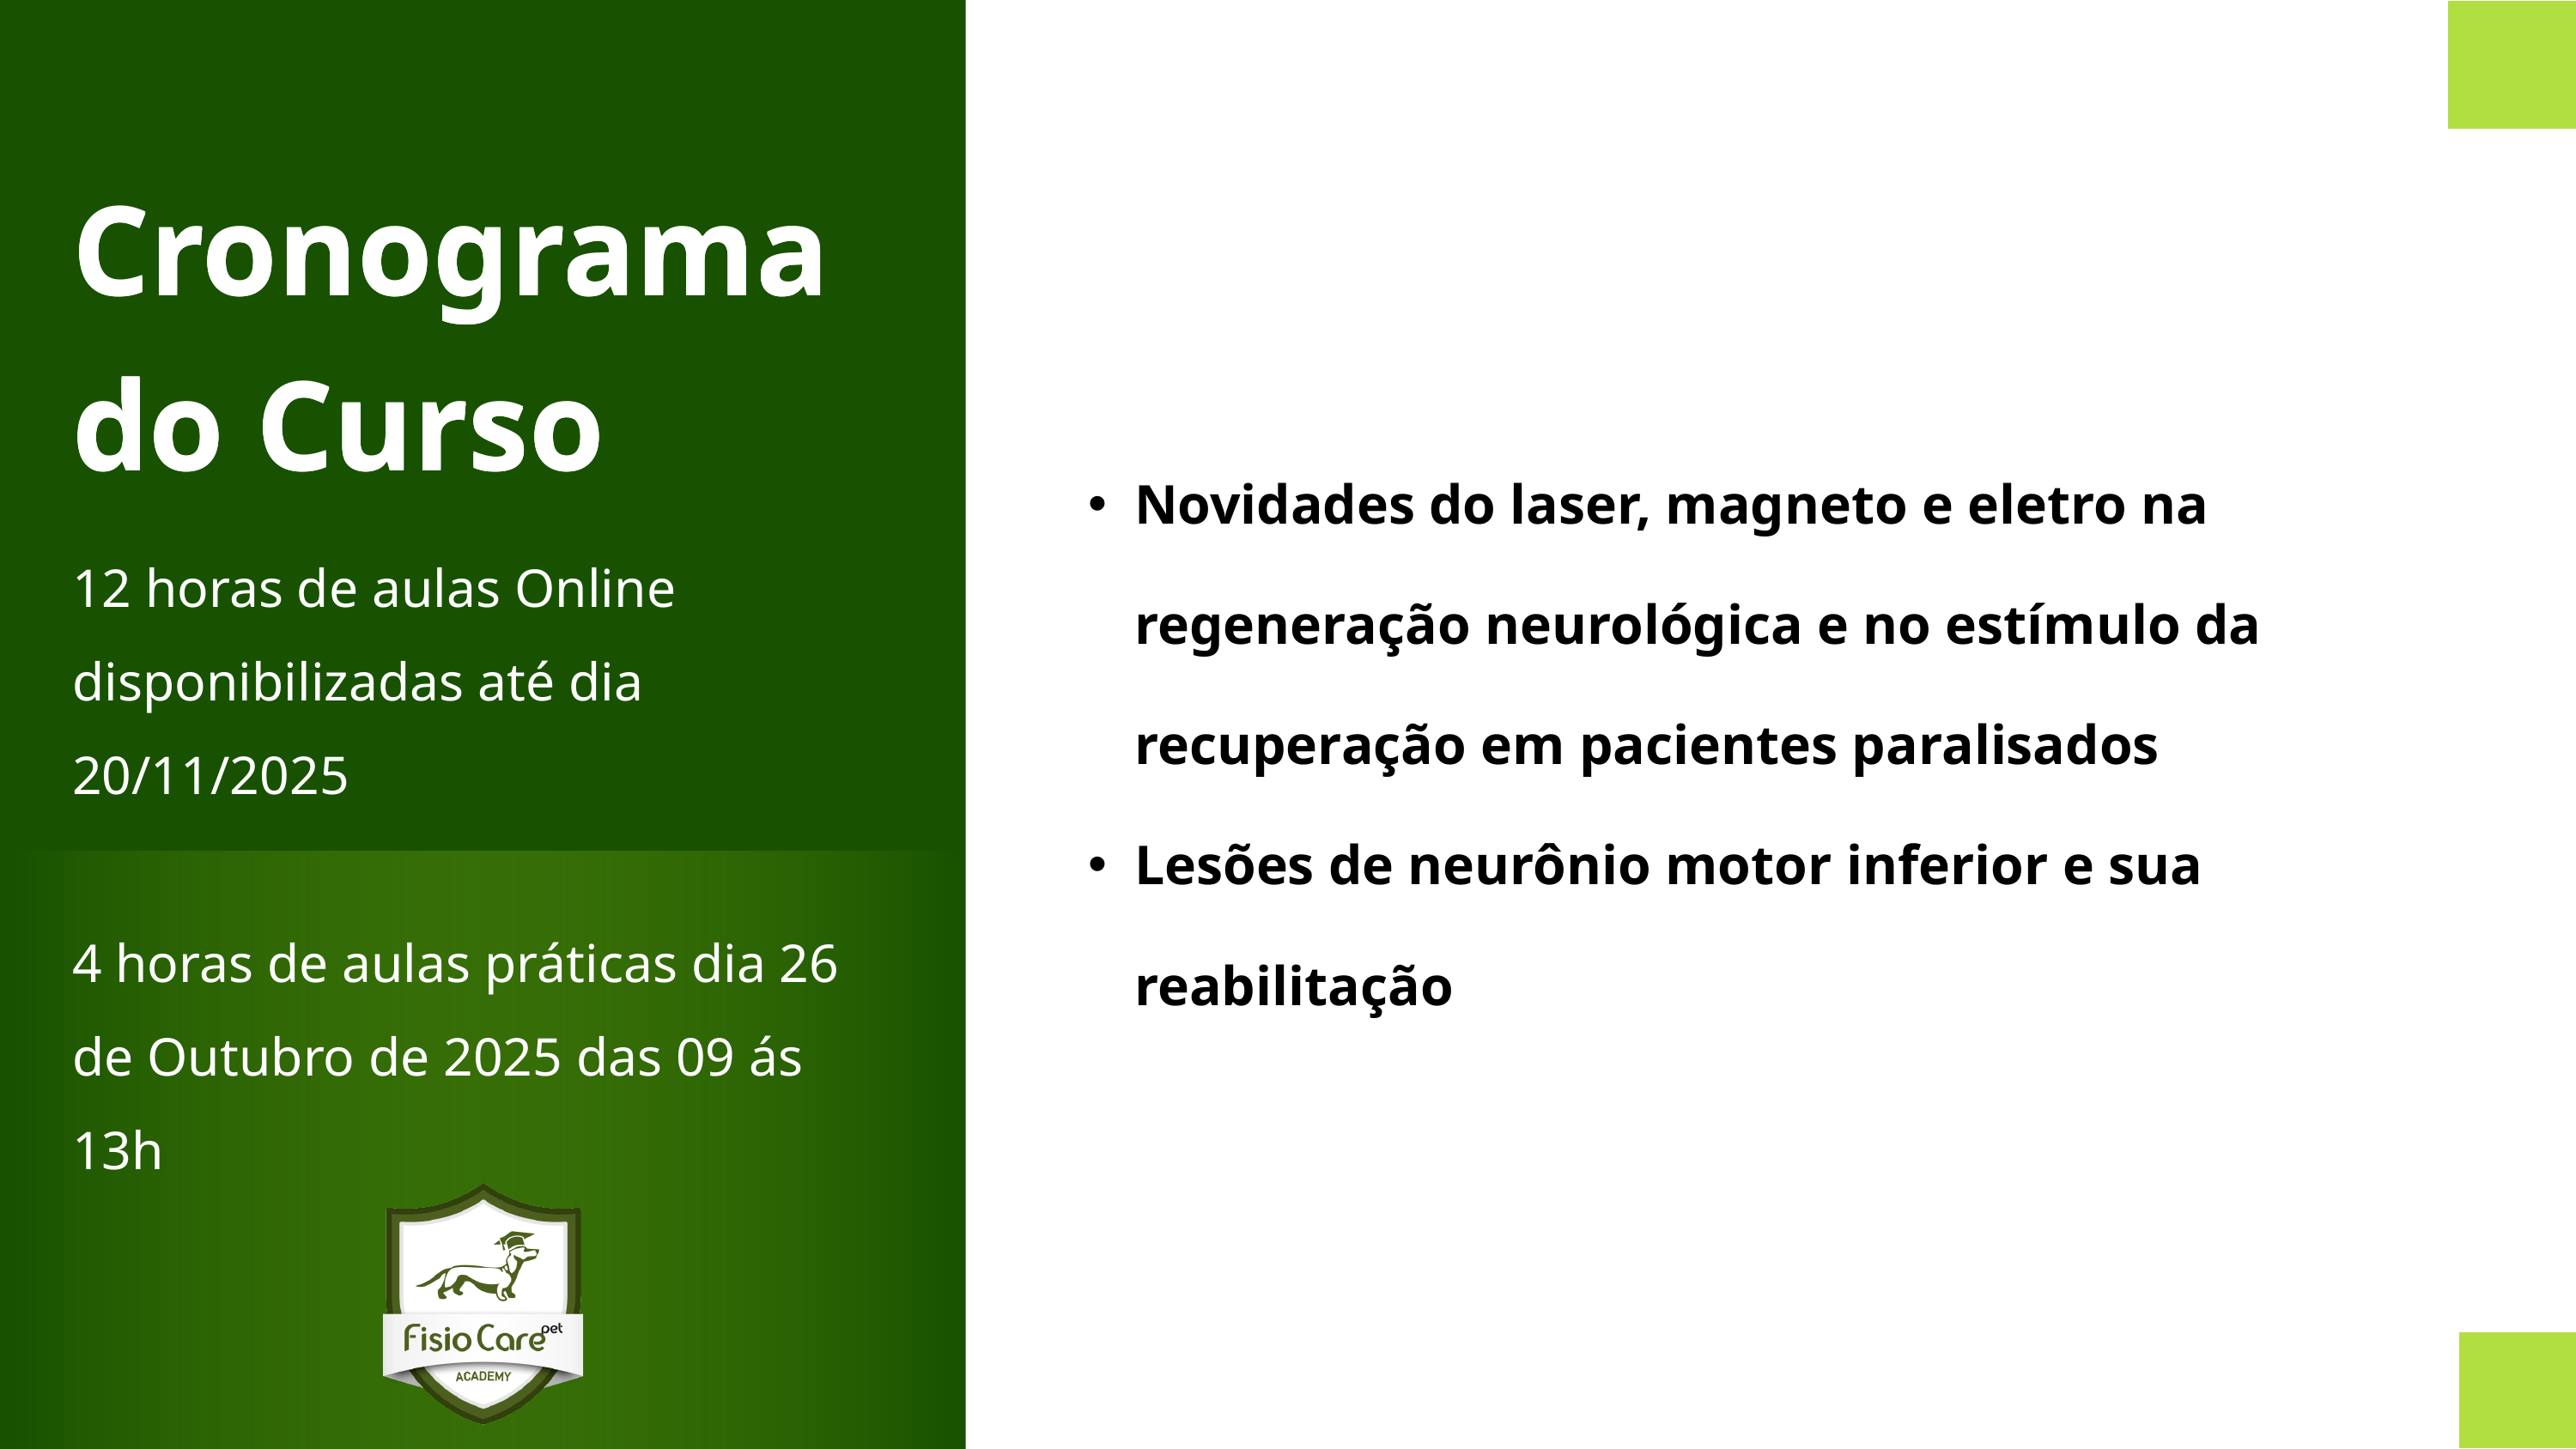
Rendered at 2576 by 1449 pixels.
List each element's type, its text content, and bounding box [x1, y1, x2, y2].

text_box [382, 1183, 584, 1425]
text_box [2447, 0, 2576, 130]
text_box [2459, 1312, 2576, 1449]
text_box 12 horas de aulas Online disponibilizadas até dia 20/11/2025 4 horas de aulas práticas dia 26 de Outubro de 2025 das 09 ás 13h [72, 524, 896, 1180]
text_box [2, 851, 966, 1449]
text_box Cronograma do Curso [72, 144, 896, 496]
text_box [0, 0, 966, 1449]
text_box Novidades do laser, magneto e eletro na regeneração neurológica e no estímulo da recuperação em pacientes paralisados Lesões de neurônio motor inferior e sua reabilitação [1042, 414, 2378, 1016]
